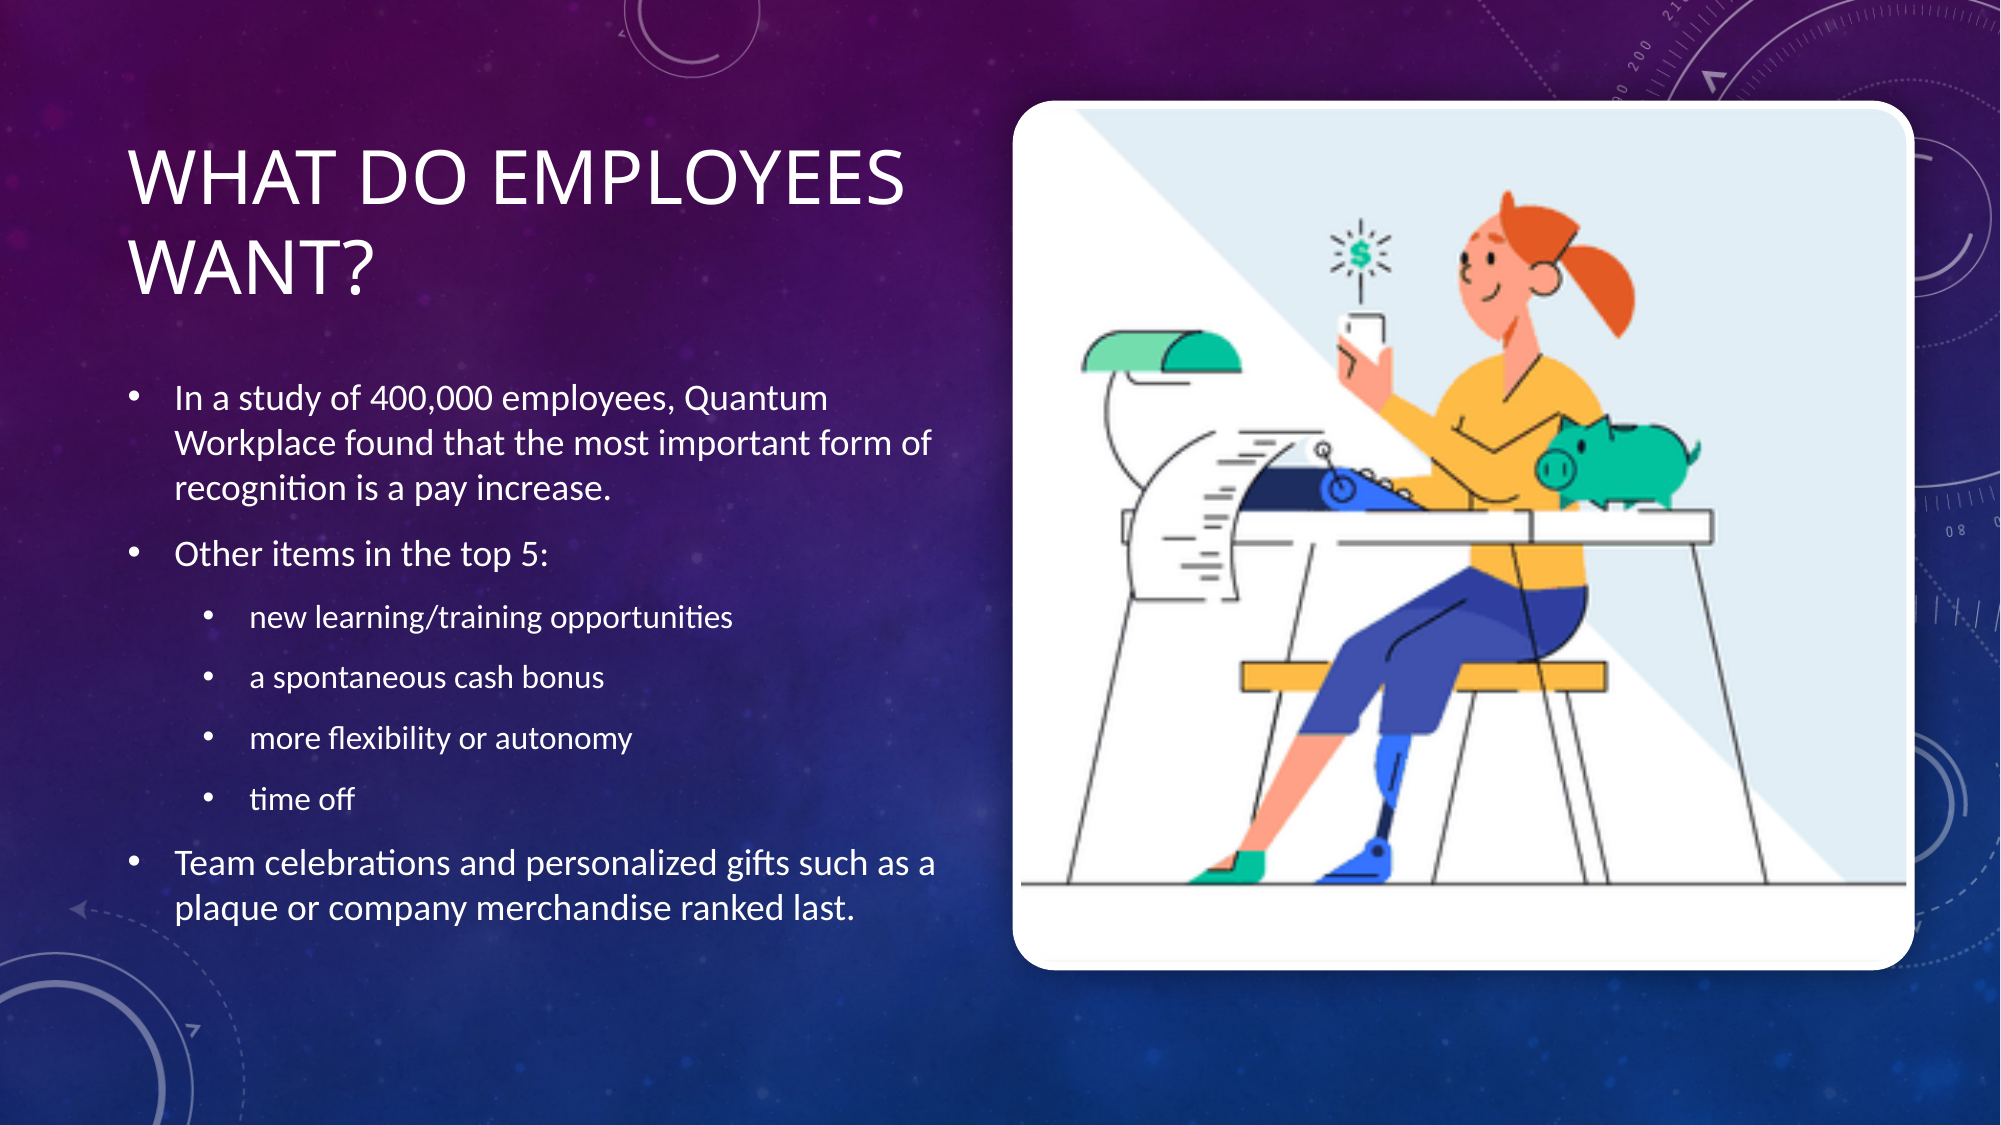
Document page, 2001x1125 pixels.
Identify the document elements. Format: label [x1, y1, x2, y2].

list [1016, 104, 1911, 967]
picture [0, 0, 2001, 1125]
